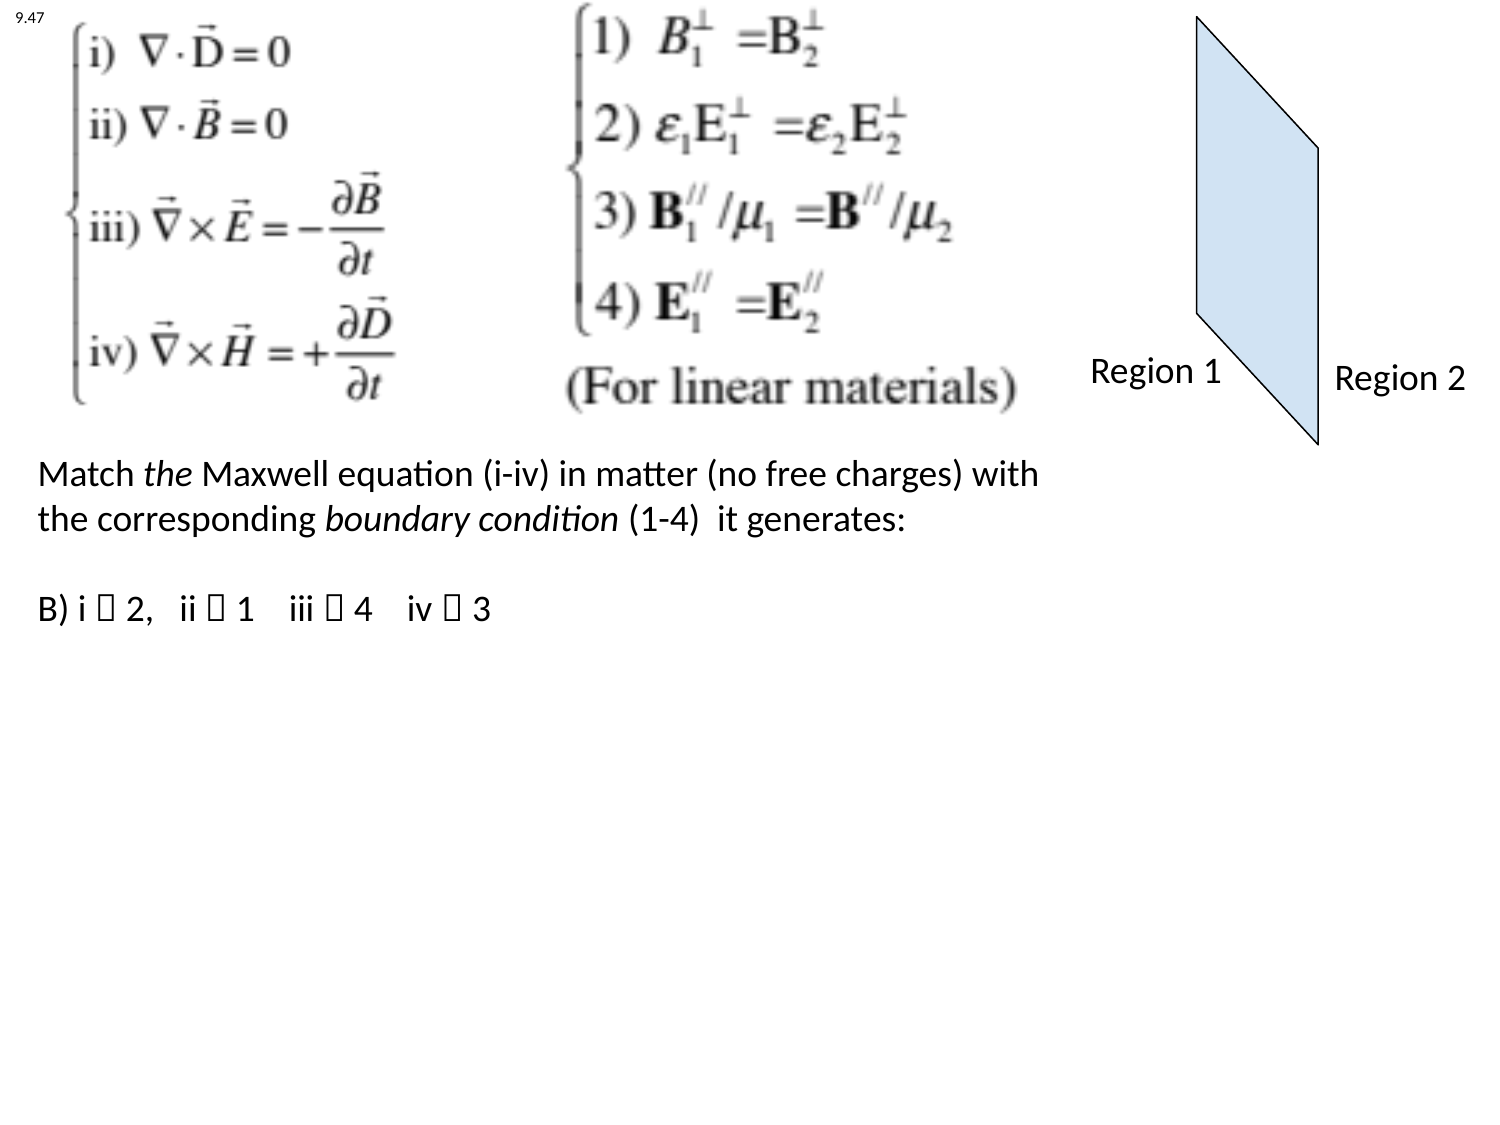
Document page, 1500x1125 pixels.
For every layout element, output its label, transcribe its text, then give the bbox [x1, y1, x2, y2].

text_box Region 1 [1075, 338, 1238, 399]
text_box [1196, 16, 1319, 445]
text_box 9.47 [0, 0, 60, 35]
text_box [60, 15, 399, 409]
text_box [560, 0, 1019, 418]
text_box Region 2 [1319, 345, 1482, 406]
text_box Match the Maxwell equation (i-iv) in matter (no free charges) with the corresponding boundary condition (1-4) it generates: B) i  2, ii  1 iii  4 iv  3 [22, 441, 1092, 682]
